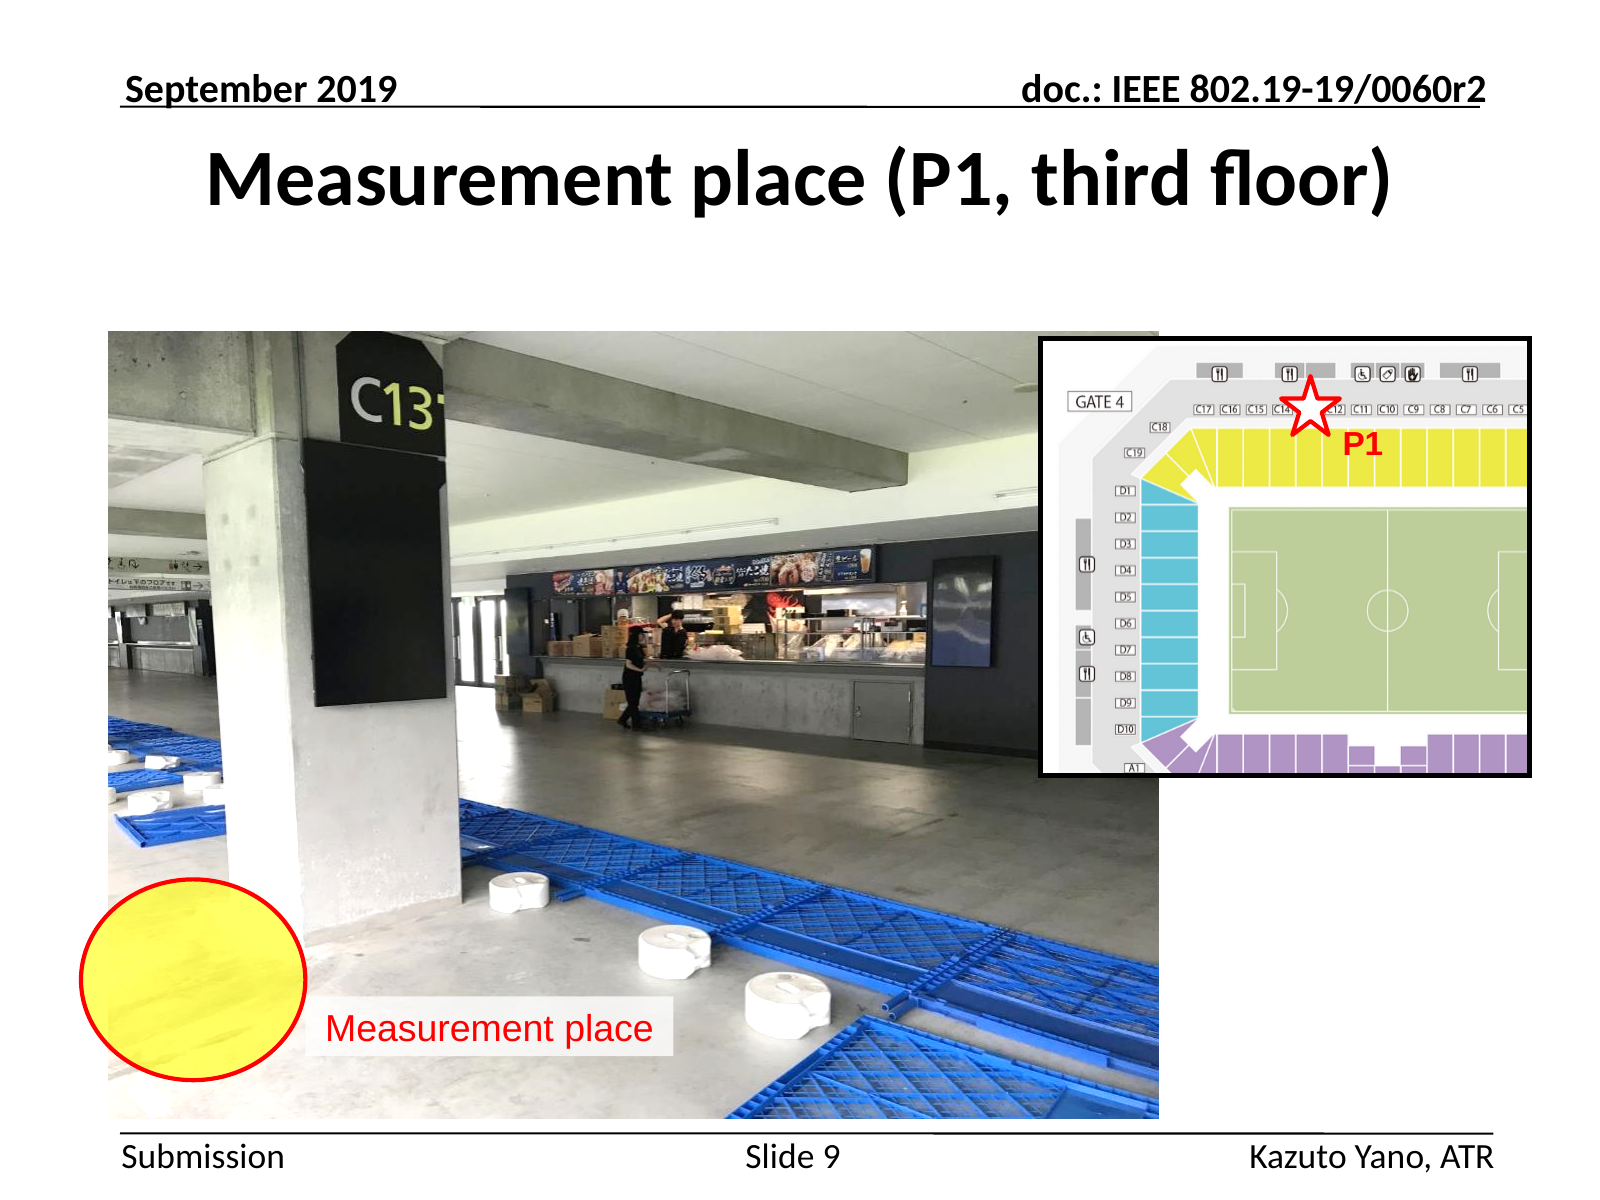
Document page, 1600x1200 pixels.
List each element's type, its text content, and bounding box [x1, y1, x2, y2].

slide_number Slide 9 [733, 1132, 854, 1197]
picture [108, 331, 1528, 1120]
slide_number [124, 62, 541, 111]
text_box [78, 916, 103, 1043]
footer Kazuto Yano, ATR [1074, 1132, 1495, 1165]
title Measurement place (P1, third floor) [119, 119, 1481, 228]
